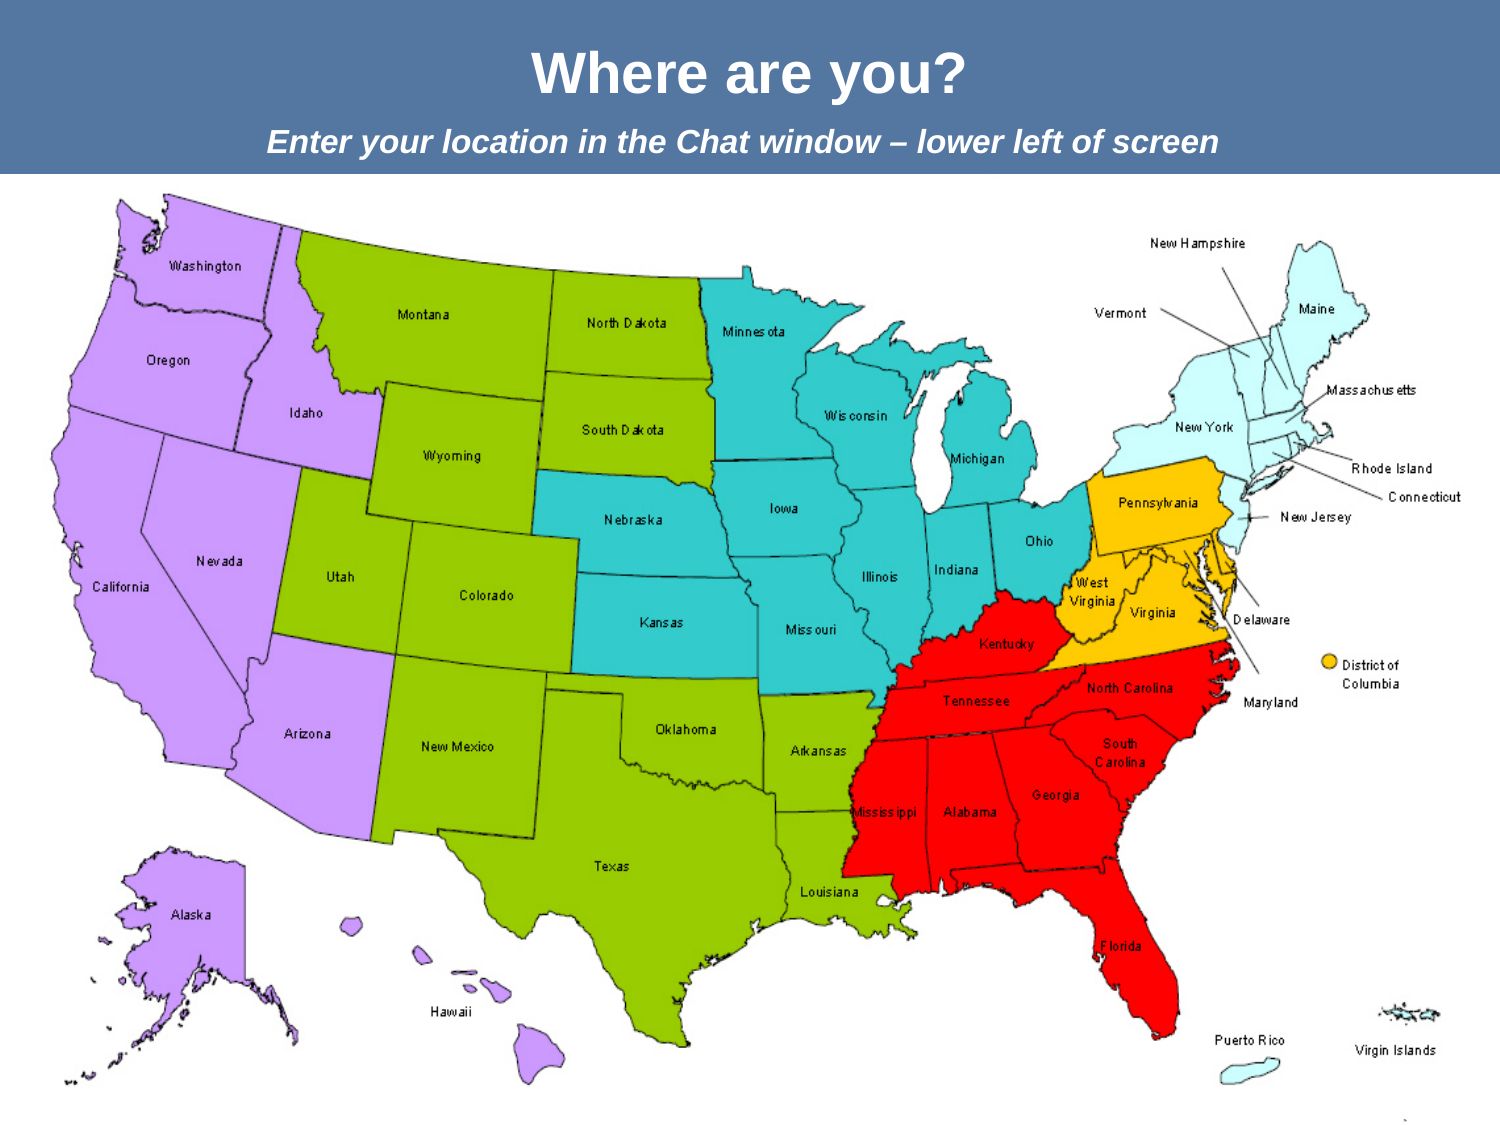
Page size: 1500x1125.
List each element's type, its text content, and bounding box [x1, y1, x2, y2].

picture [0, 174, 1500, 1125]
title Where are you? [0, 0, 1500, 141]
text_box Enter your location in the Chat window – lower left of screen [224, 112, 1263, 168]
